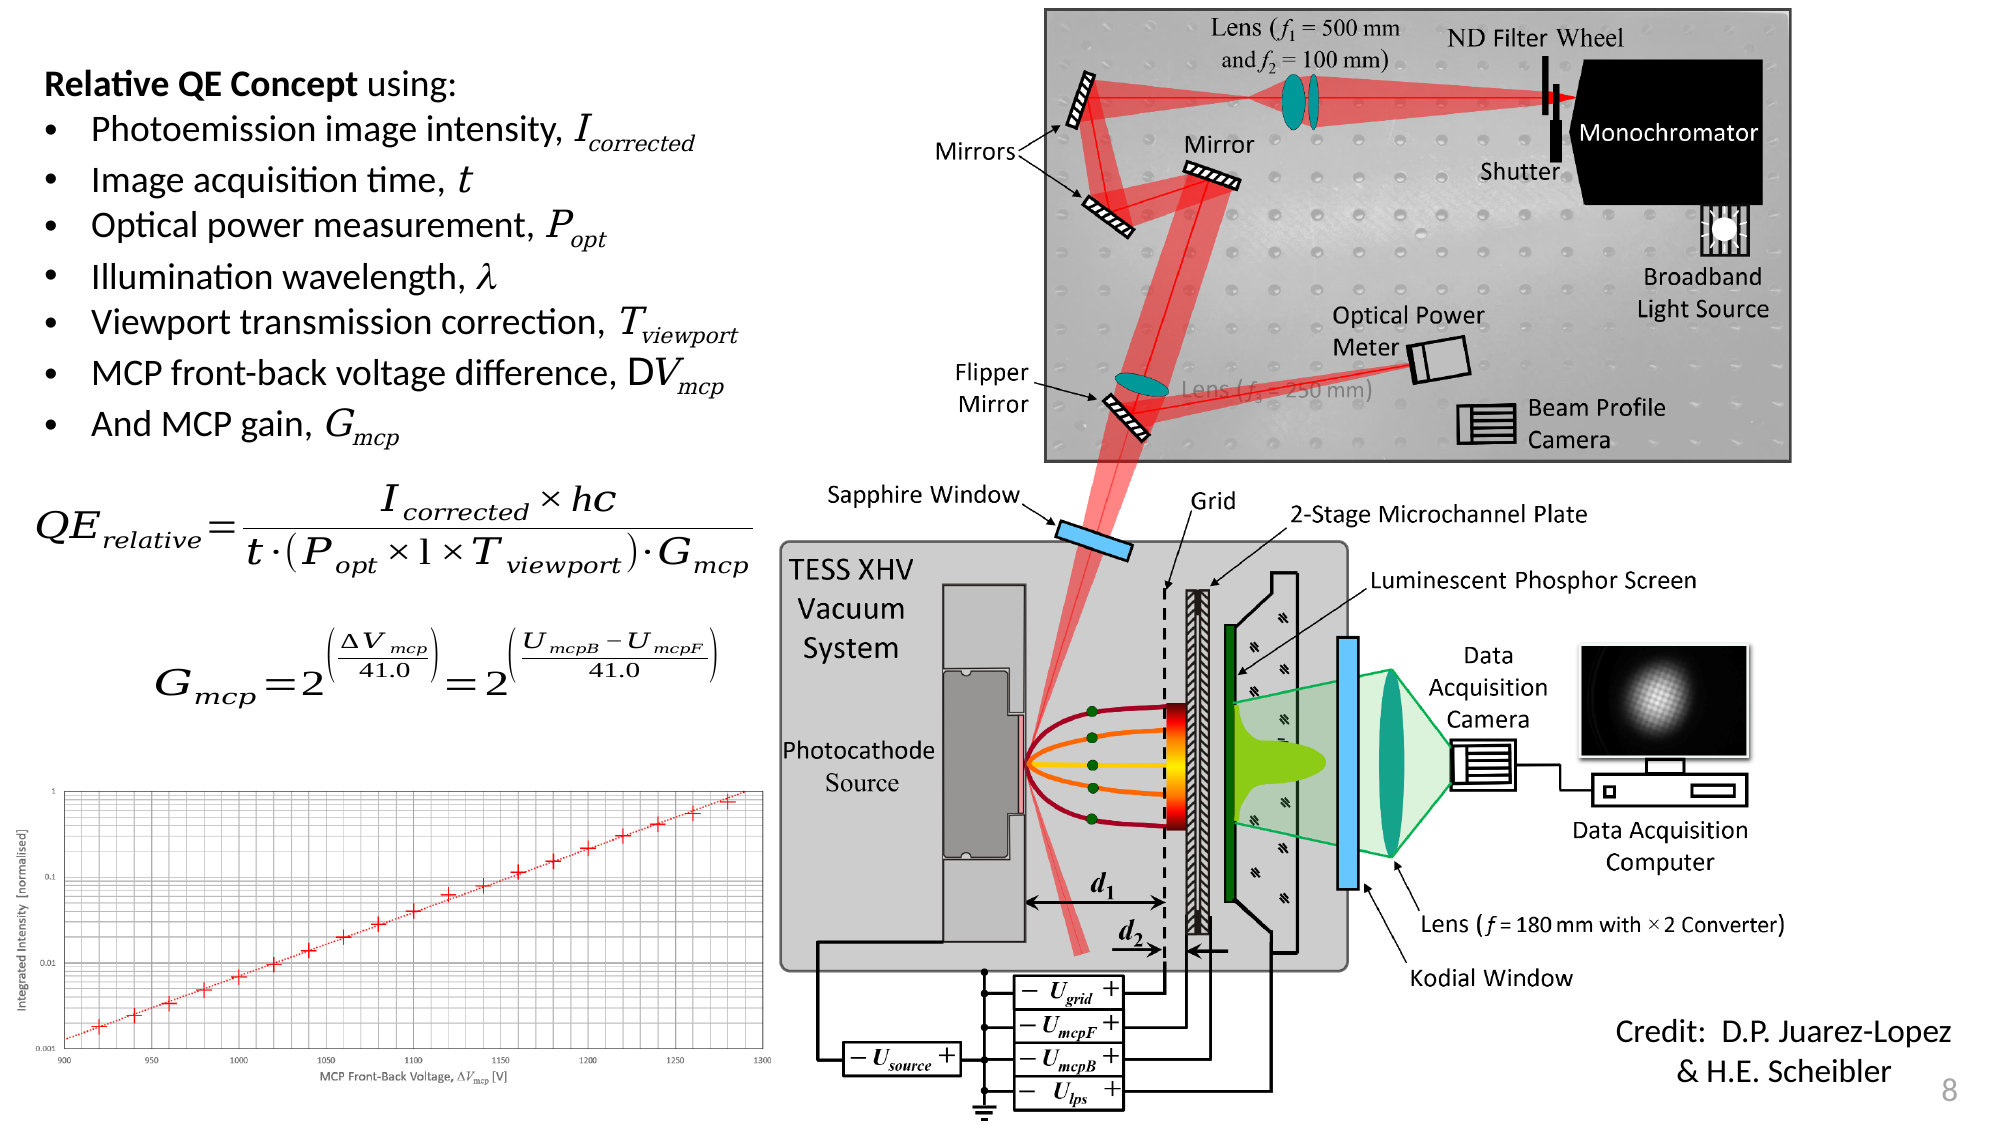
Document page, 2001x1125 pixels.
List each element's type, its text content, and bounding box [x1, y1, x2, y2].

text_box Credit: D.P. Juarez-Lopez & H.E. Scheibler [1794, 1001, 1973, 1097]
picture [13, 785, 773, 1087]
picture [777, 0, 1794, 1125]
text_box 8 [1905, 1060, 1994, 1116]
text_box Relative QE Concept using: Photoemission image intensity, Icorrected Image acquisition time, t Optical power measurement, Popt Illumination wavelength, l Viewport transmission correction, Tviewport MCP front-back voltage difference, DVmcp And MCP gain, Gmcp where [29, 51, 777, 849]
